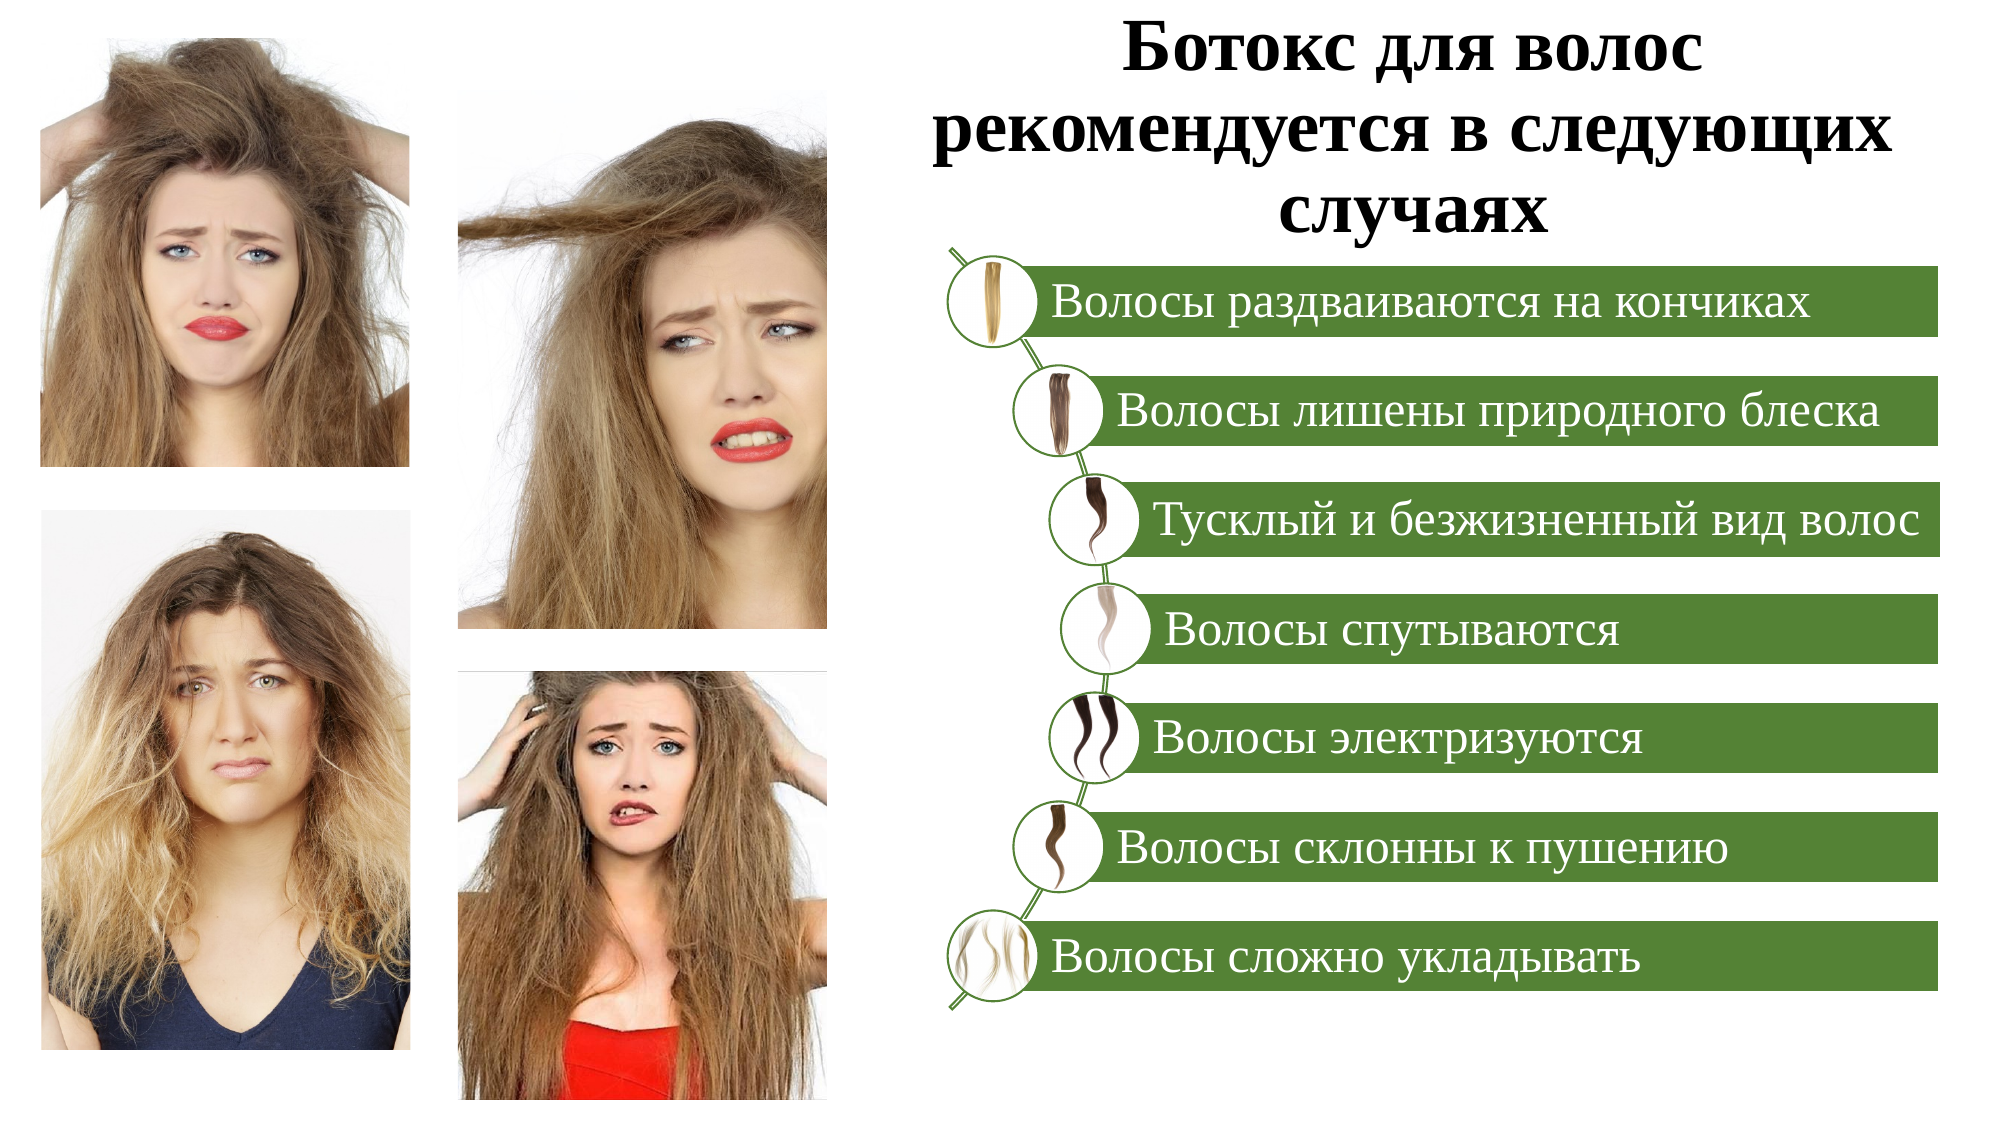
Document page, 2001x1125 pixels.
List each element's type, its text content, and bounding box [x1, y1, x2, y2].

title Ботокс для волос рекомендуется в следующих случаях [874, 45, 1953, 209]
picture [40, 38, 410, 467]
picture [457, 89, 827, 629]
picture [41, 510, 411, 1050]
picture [457, 671, 827, 1100]
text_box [936, 229, 1950, 1029]
